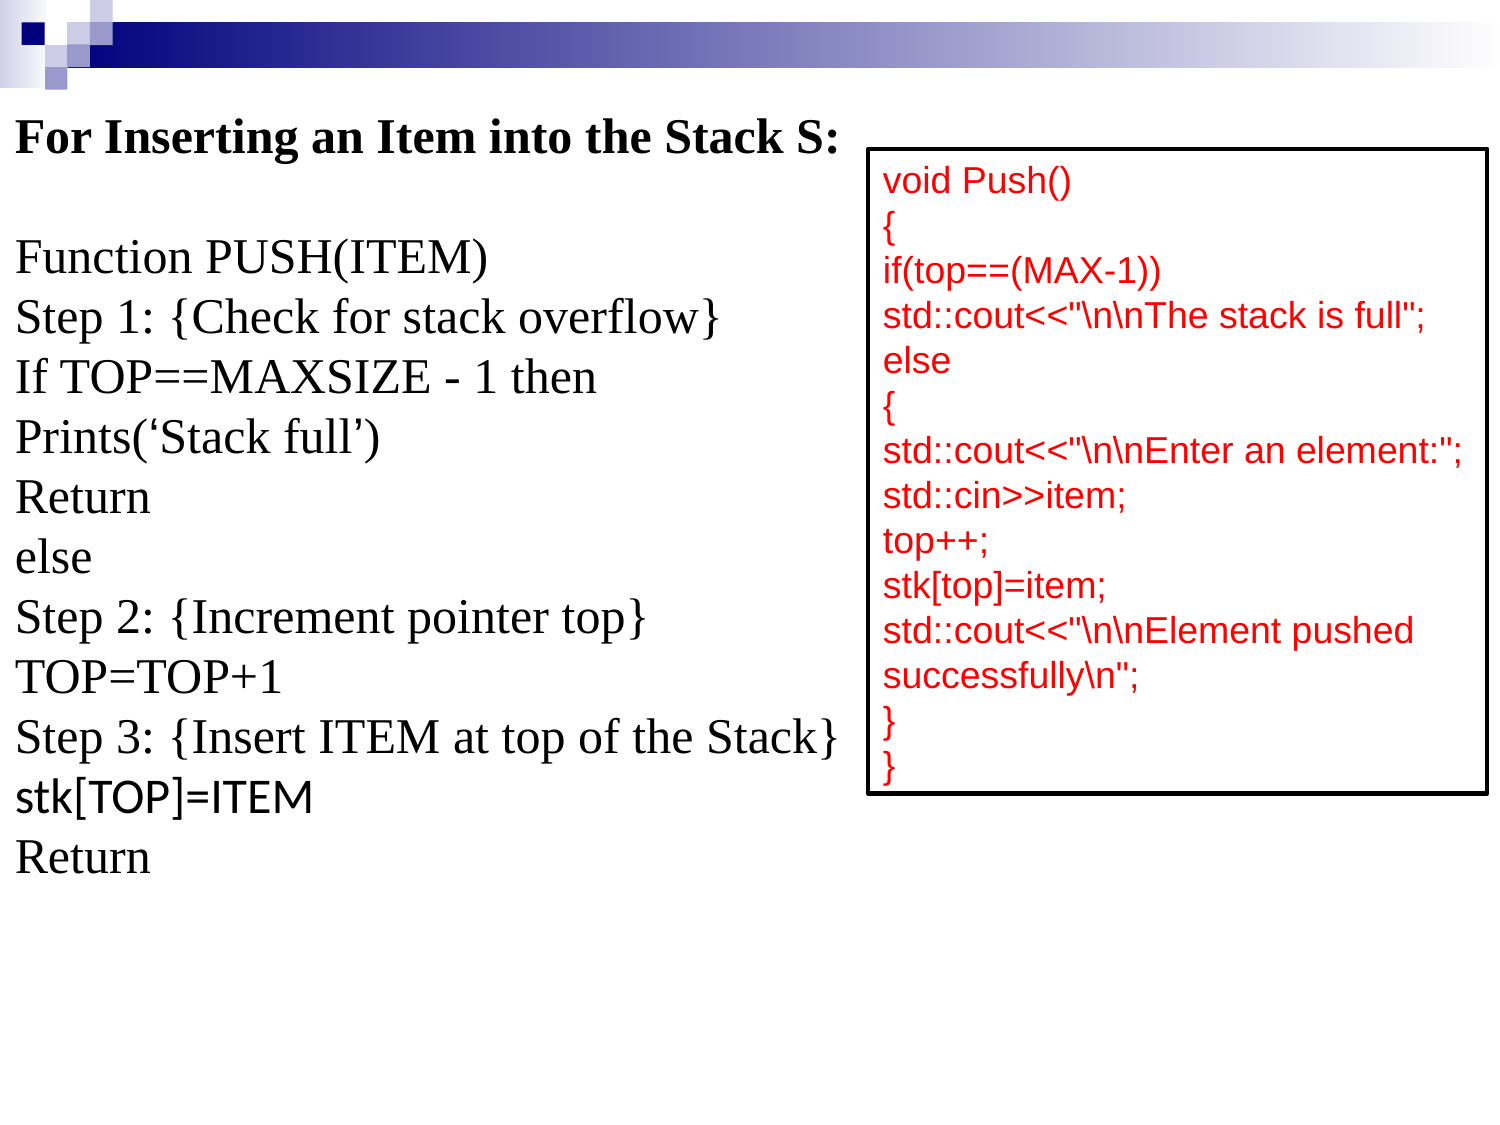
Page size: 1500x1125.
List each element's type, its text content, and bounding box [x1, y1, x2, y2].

text_box For Inserting an Item into the Stack S: Function PUSH(ITEM) Step 1: {Check for stack overflow} If TOP==MAXSIZE - 1 then Prints(‘Stack full’) Return else Step 2: {Increment pointer top} TOP=TOP+1 Step 3: {Insert ITEM at top of the Stack} stk[TOP]=ITEM Return [0, 96, 1371, 891]
text_box void Push() { if(top==(MAX-1)) std::cout<<"\n\nThe stack is full"; else { std::cout<<"\n\nEnter an element:"; std::cin>>item; top++; stk[top]=item; std::cout<<"\n\nElement pushed successfully\n"; } } [866, 147, 1489, 796]
